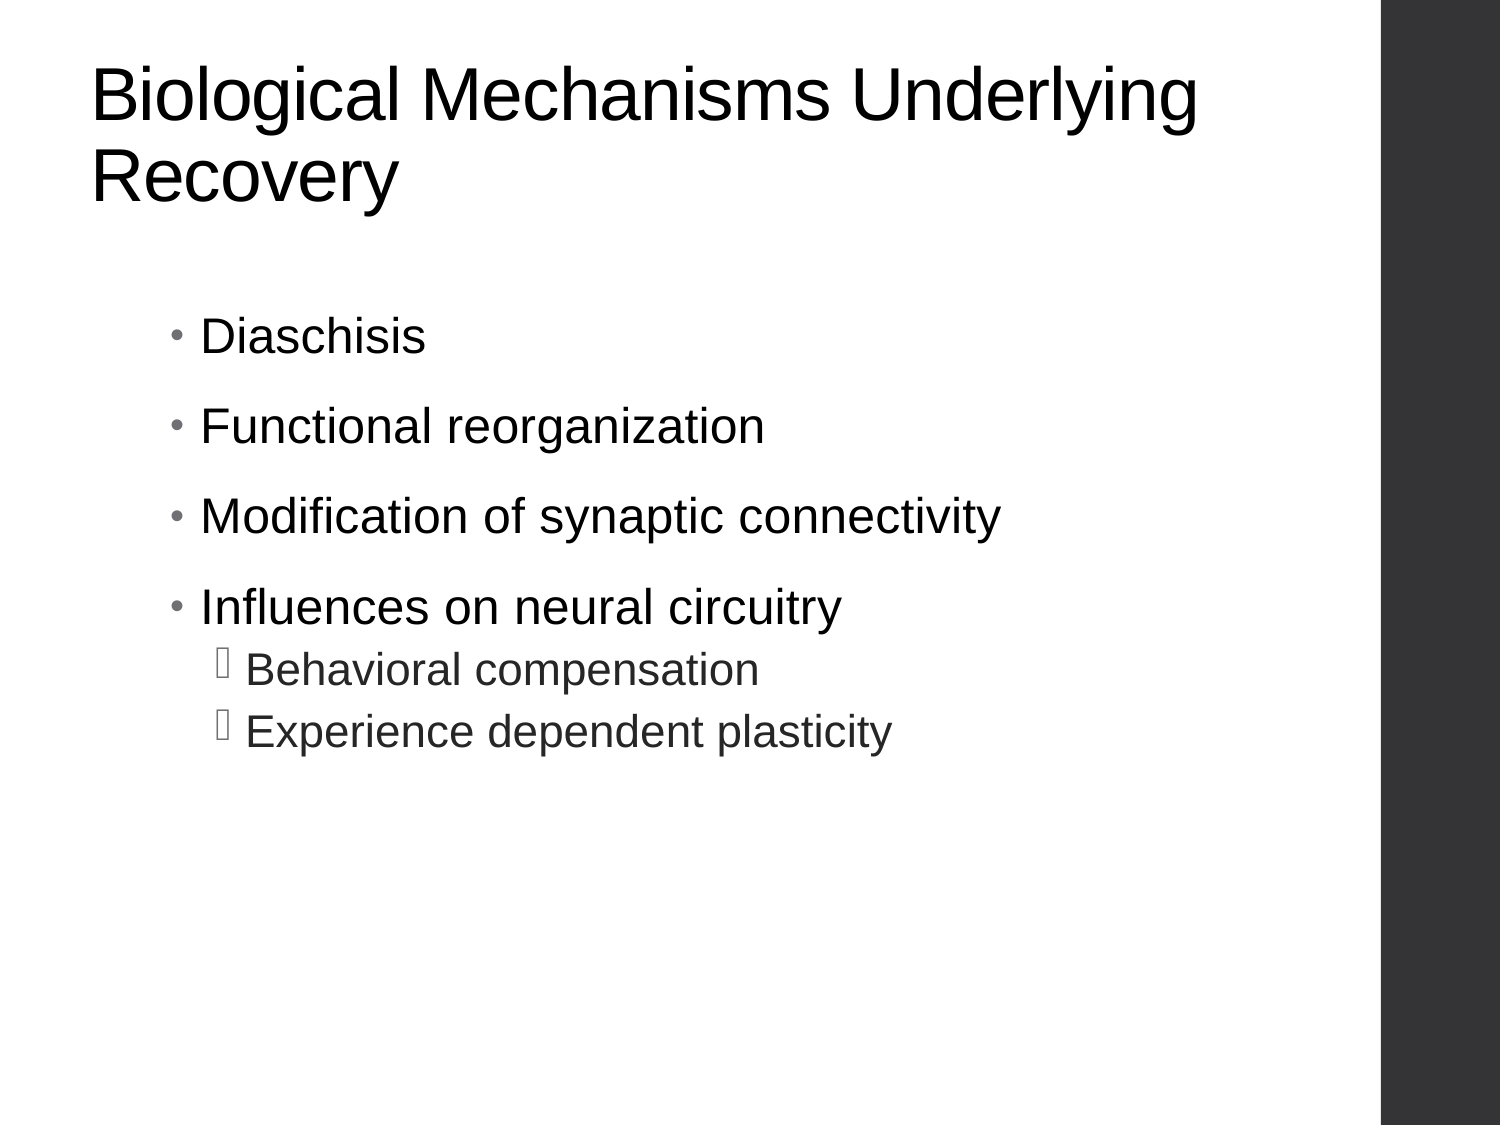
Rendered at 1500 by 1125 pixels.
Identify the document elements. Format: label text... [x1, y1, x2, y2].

title Biological Mechanisms Underlying Recovery [75, 37, 1425, 225]
list Diaschisis Functional reorganization Modification of synaptic connectivity Influences on neural circuitry Behavioral compensation Experience dependent plasticity [155, 299, 1213, 1014]
